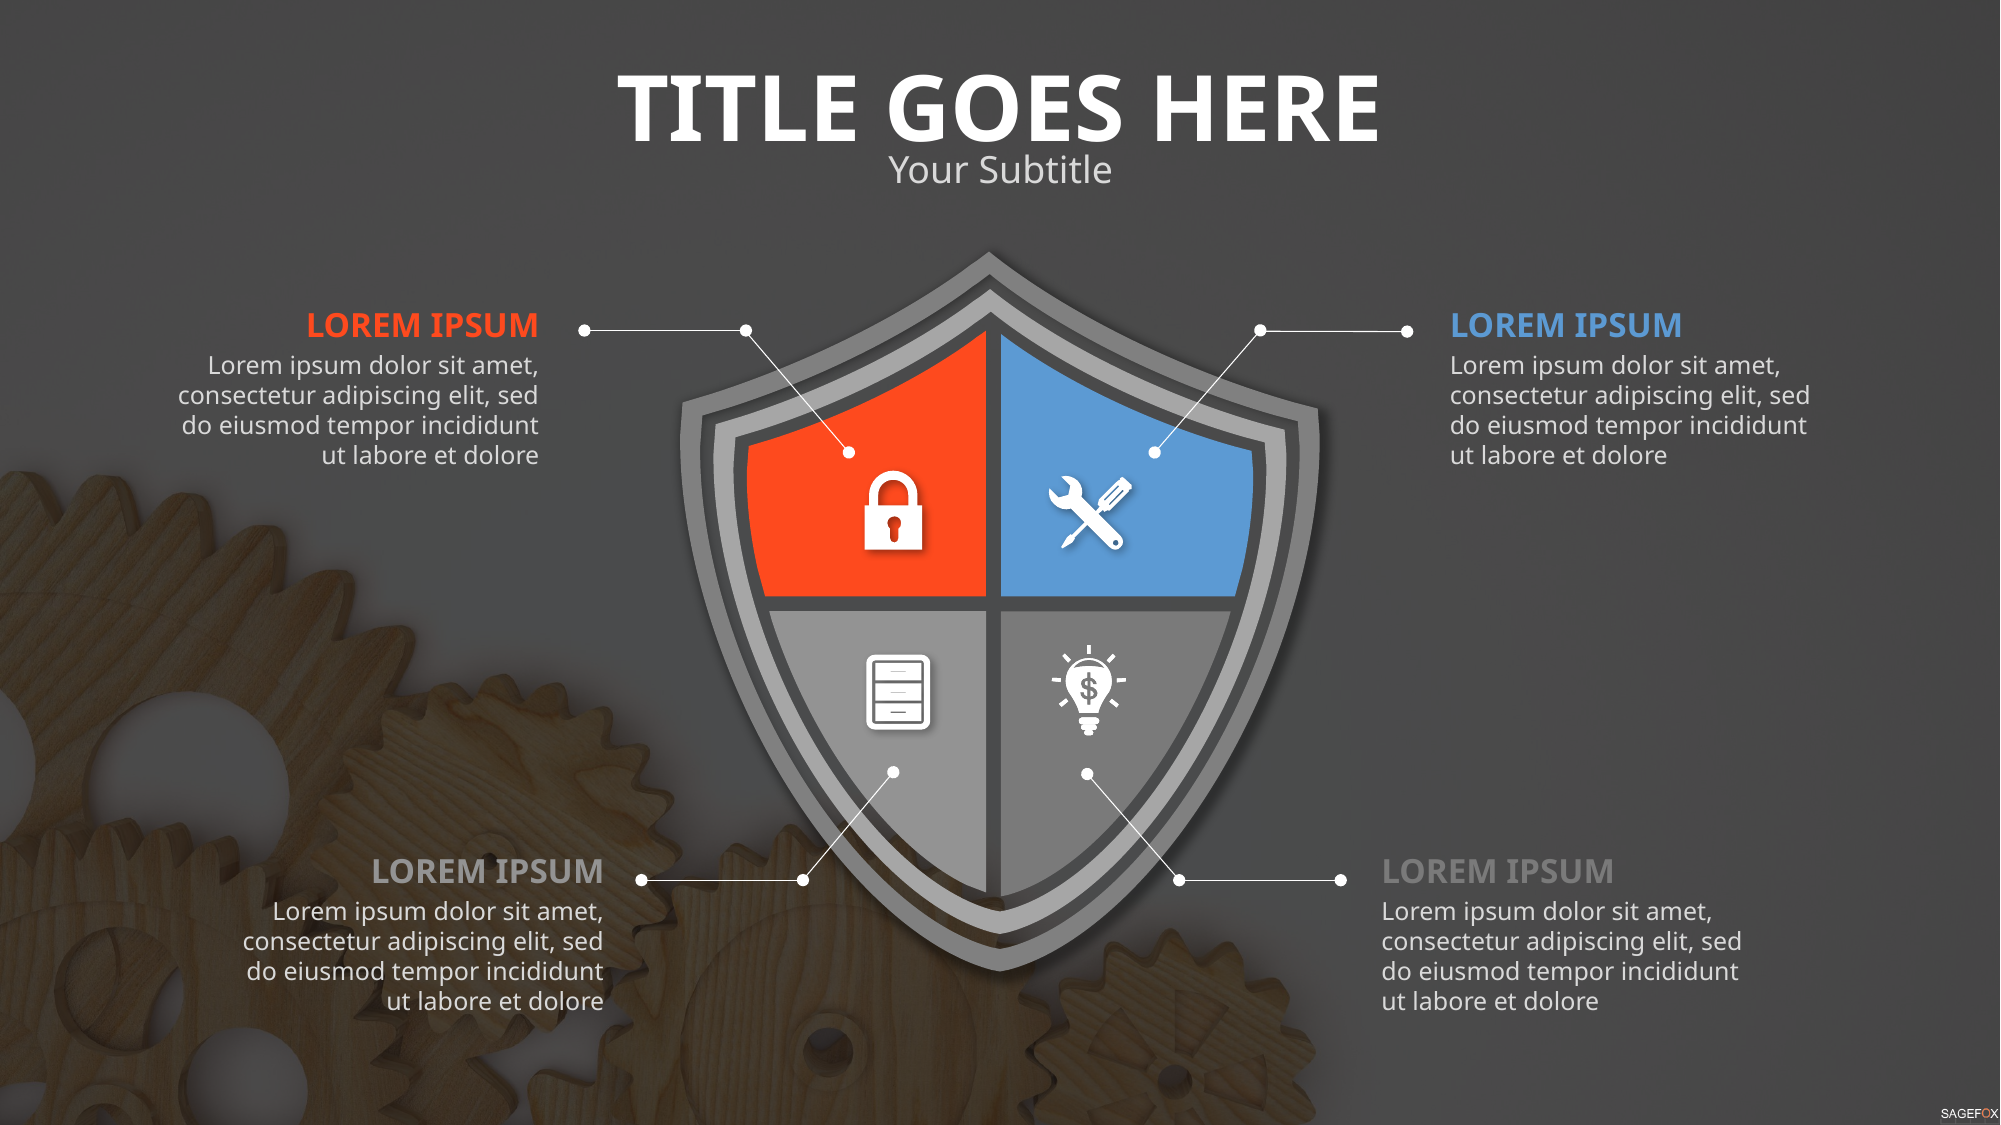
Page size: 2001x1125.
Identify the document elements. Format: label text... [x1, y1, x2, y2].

text_box [894, 846, 1099, 936]
text_box [679, 453, 800, 772]
text_box [1165, 448, 1288, 773]
text_box [857, 881, 1142, 973]
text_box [584, 330, 849, 453]
text_box [1199, 448, 1321, 773]
picture [1940, 0, 2001, 1125]
text_box [1000, 332, 1255, 598]
text_box [1048, 475, 1132, 550]
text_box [641, 772, 894, 881]
text_box [849, 250, 1152, 372]
text_box [712, 453, 834, 772]
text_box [1051, 645, 1126, 736]
text_box [864, 470, 923, 550]
text_box [745, 328, 988, 598]
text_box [1152, 336, 1410, 448]
text_box [767, 610, 988, 894]
text_box LOREM IPSUM Lorem ipsum dolor sit amet, consectetur adipiscing elit, sed do eiusmod tempor incididunt ut labore et dolore [1371, 845, 1755, 1020]
text_box [849, 287, 1152, 406]
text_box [1087, 773, 1341, 881]
text_box [999, 610, 1233, 898]
text_box LOREM IPSUM Lorem ipsum dolor sit amet, consectetur adipiscing elit, sed do eiusmod tempor incididunt ut labore et dolore [231, 845, 615, 1020]
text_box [548, 42, 1452, 199]
text_box [866, 654, 931, 730]
text_box LOREM IPSUM Lorem ipsum dolor sit amet, consectetur adipiscing elit, sed do eiusmod tempor incididunt ut labore et dolore [1439, 299, 1824, 475]
text_box LOREM IPSUM Lorem ipsum dolor sit amet, consectetur adipiscing elit, sed do eiusmod tempor incididunt ut labore et dolore [166, 299, 550, 475]
